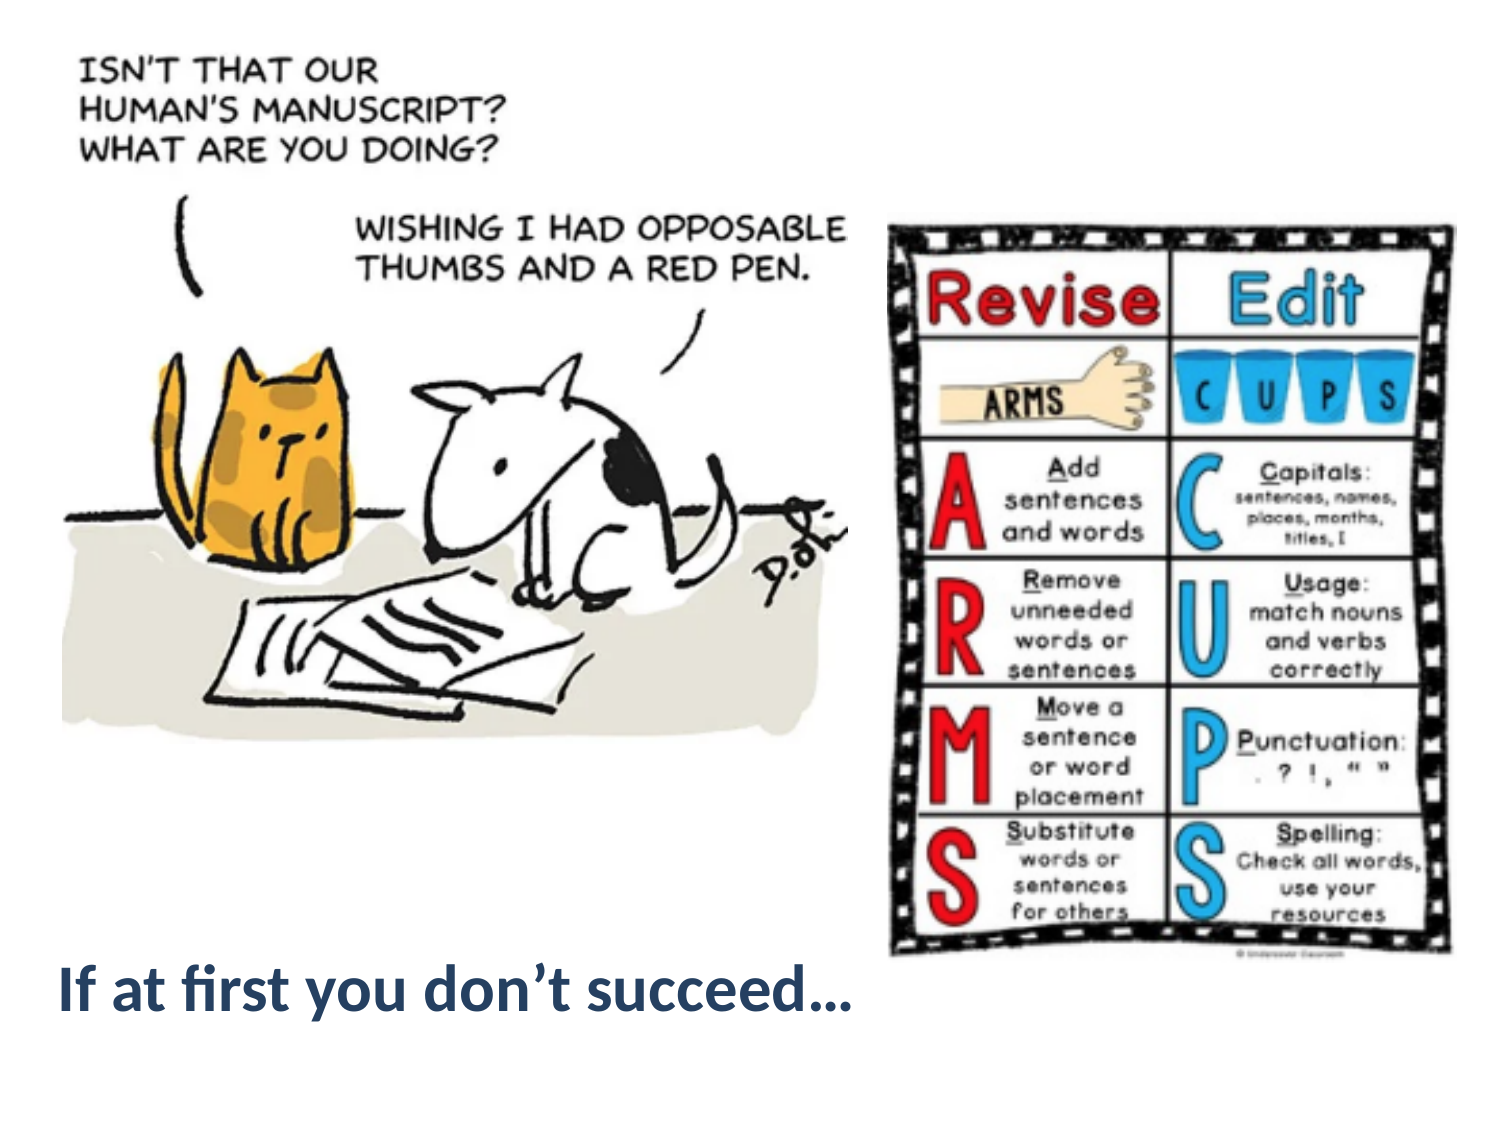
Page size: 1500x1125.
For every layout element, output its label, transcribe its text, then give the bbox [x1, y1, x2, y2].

text_box If at first you don’t succeed… [42, 937, 871, 1033]
picture [62, 49, 849, 744]
picture [887, 212, 1457, 963]
